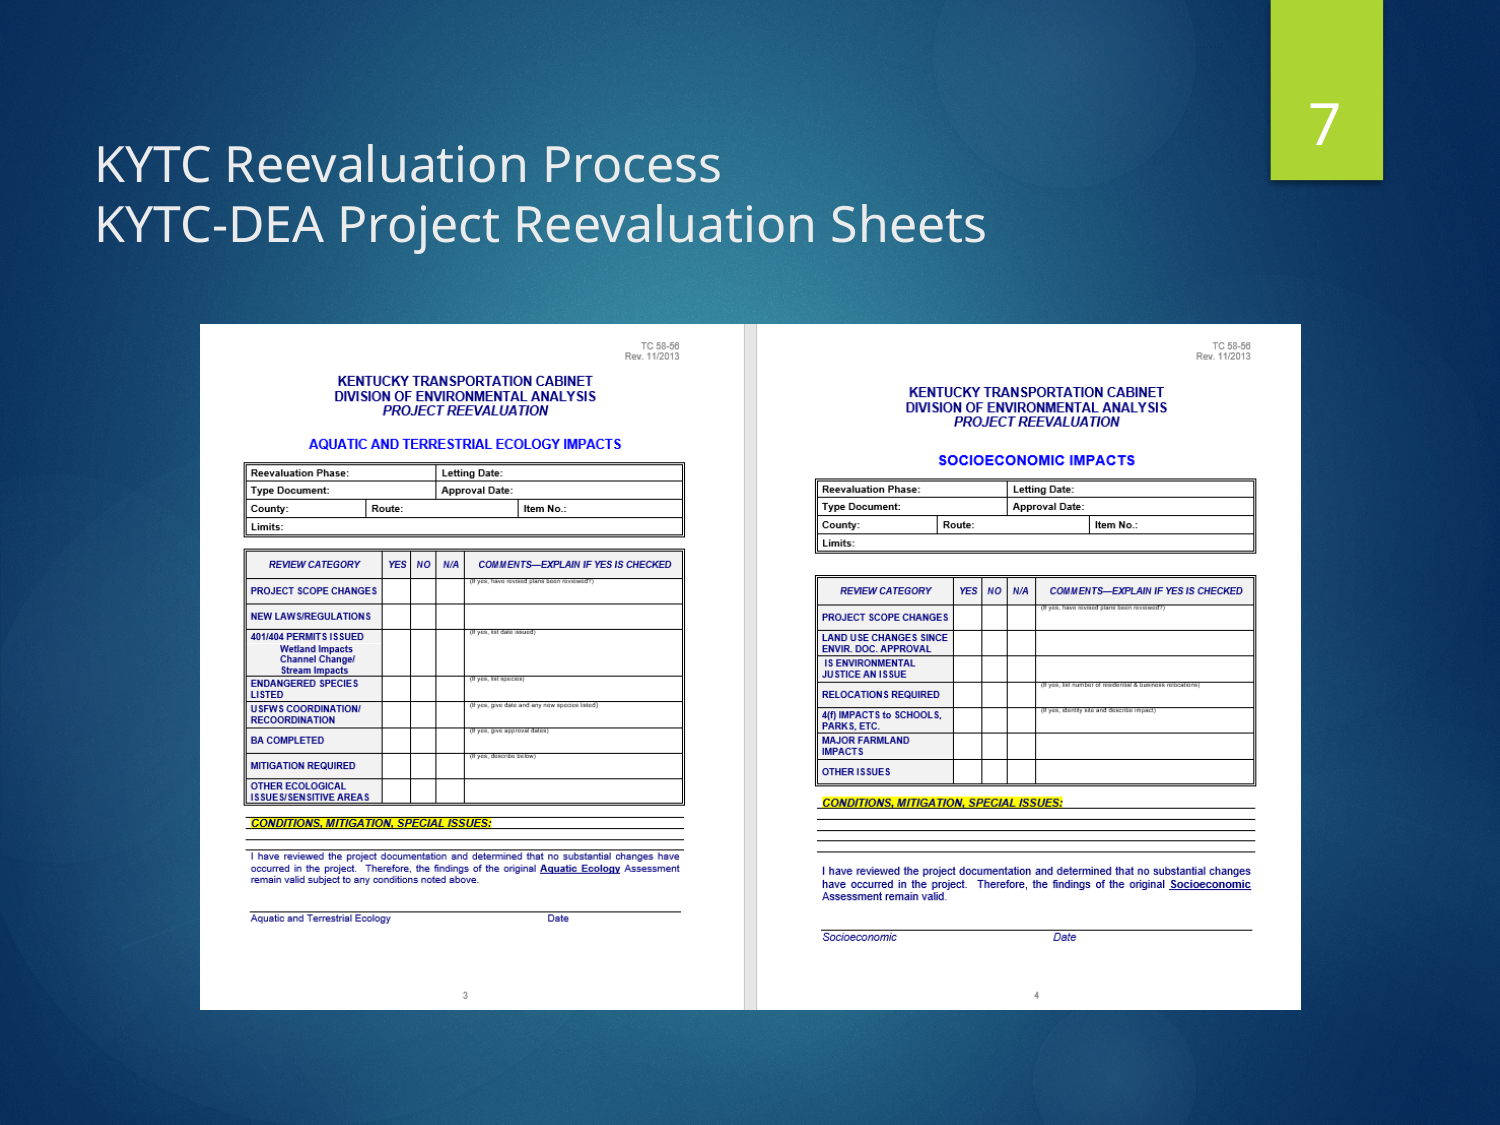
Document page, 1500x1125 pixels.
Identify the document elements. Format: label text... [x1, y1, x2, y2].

title KYTC Reevaluation Process KYTC-DEA Project Reevaluation Sheets [79, 125, 1237, 304]
slide_number 7 [1273, 48, 1378, 175]
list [199, 324, 1302, 1011]
